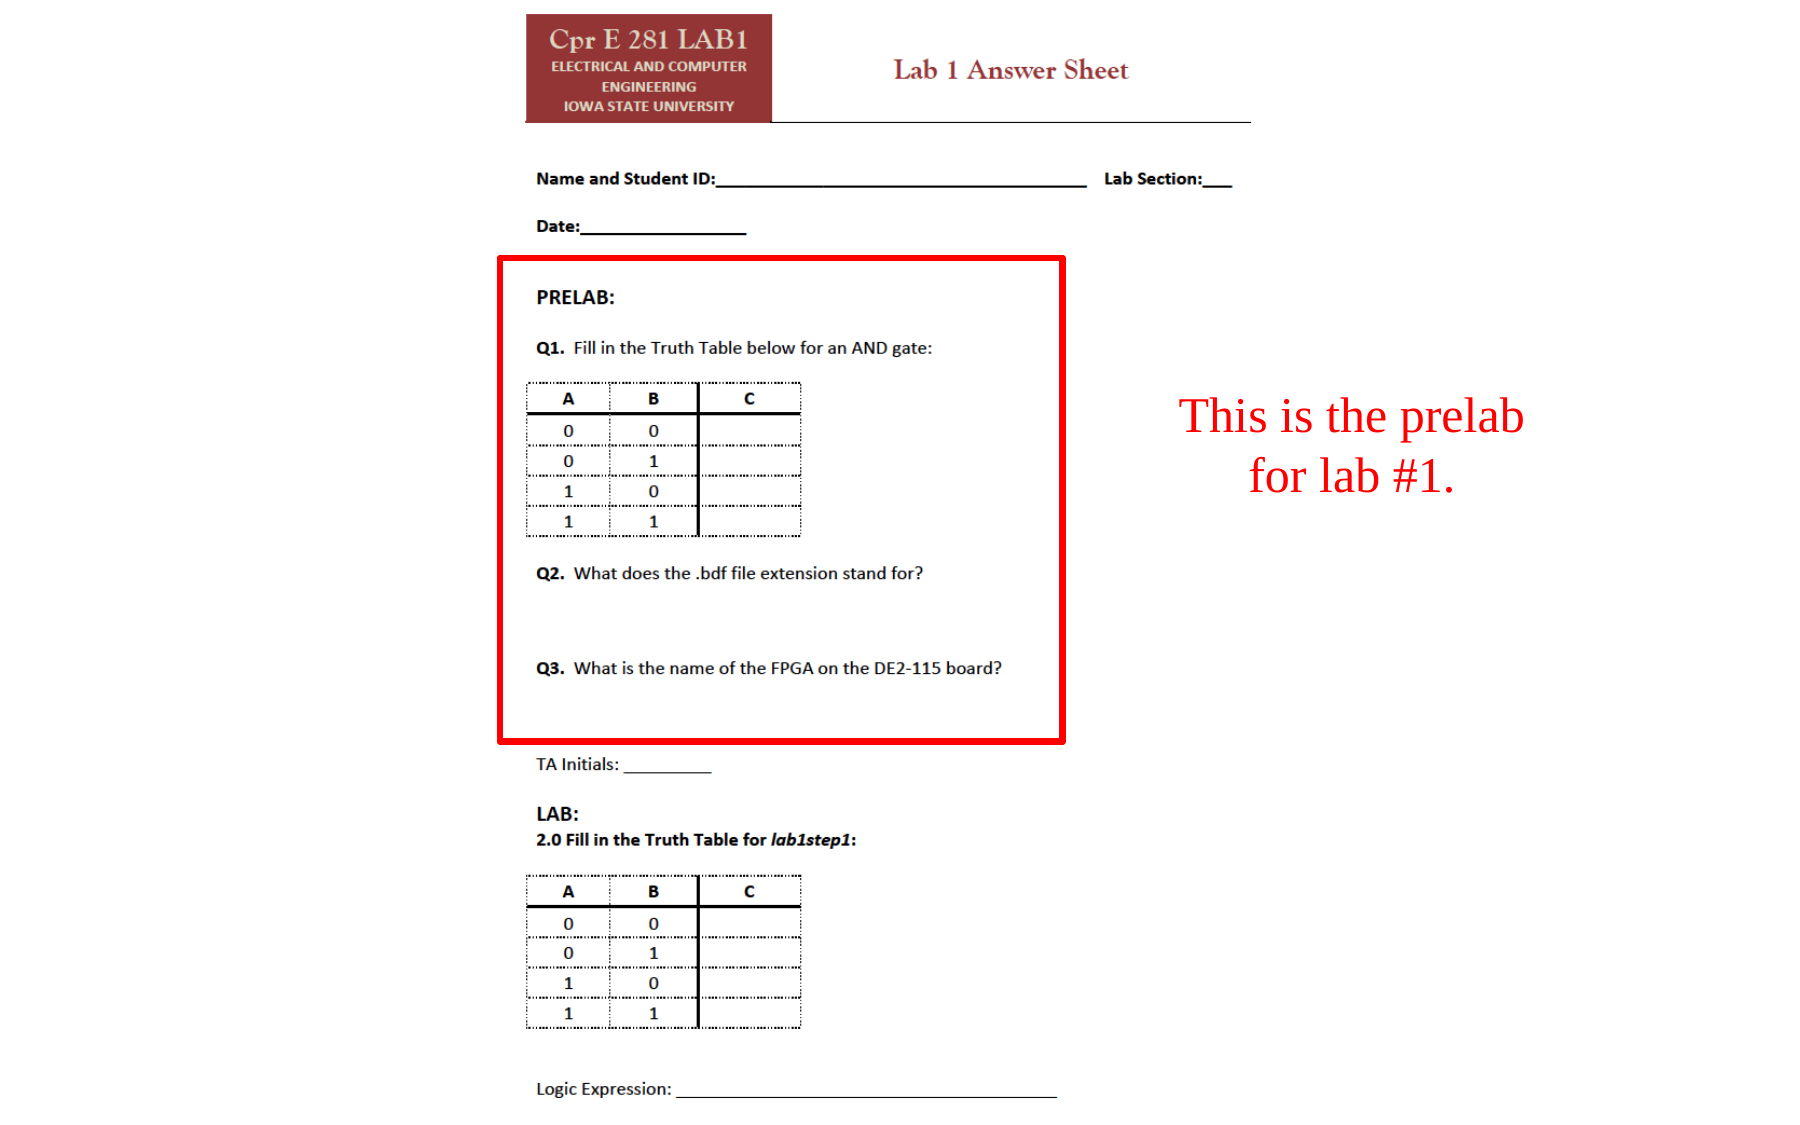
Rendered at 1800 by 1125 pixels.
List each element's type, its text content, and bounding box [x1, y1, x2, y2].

picture [495, 0, 1305, 1125]
text_box This is the prelab for lab #1. [1308, 374, 1540, 510]
